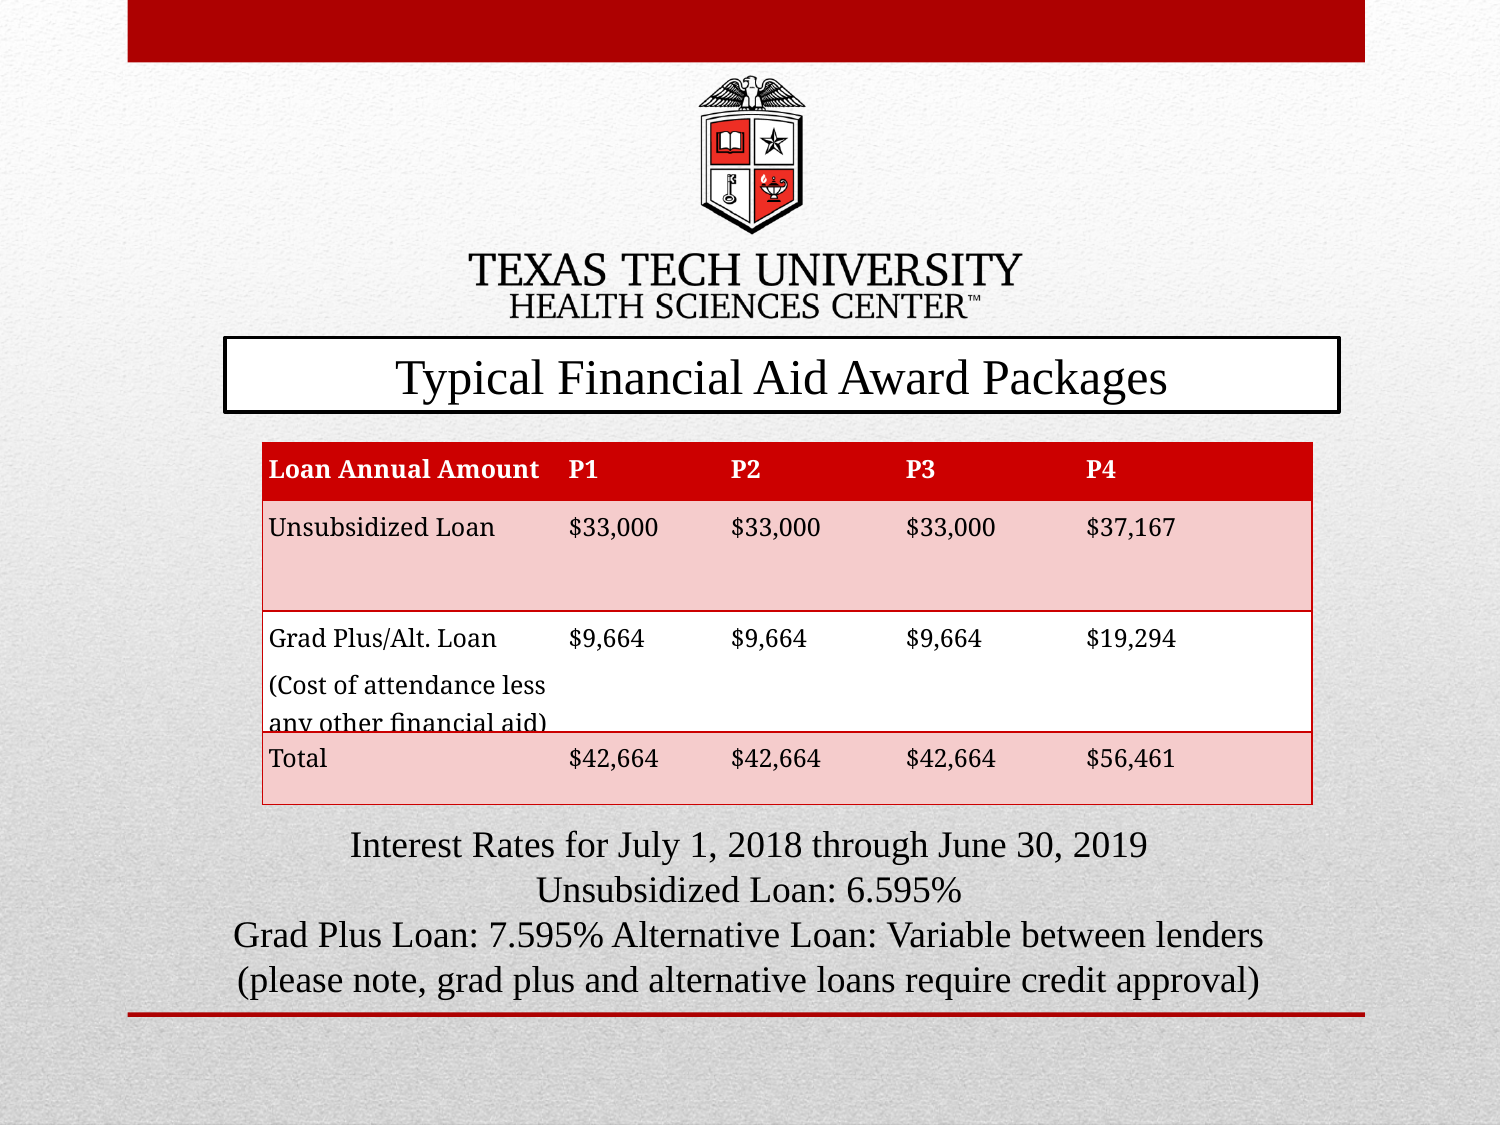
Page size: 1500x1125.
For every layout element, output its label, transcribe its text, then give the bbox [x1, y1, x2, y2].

table_cell $9,664 [563, 612, 725, 731]
table_cell $33,000 [725, 501, 900, 610]
table_header P2 [725, 444, 900, 499]
table_cell $42,664 [563, 733, 725, 804]
table_cell $9,664 [900, 612, 1080, 731]
table_cell Unsubsidized Loan [263, 501, 563, 610]
text_box Typical Financial Aid Award Packages [223, 336, 1341, 414]
table_cell $33,000 [900, 501, 1080, 610]
picture [461, 69, 1026, 323]
table_header P3 [900, 444, 1080, 499]
table_cell $37,167 [1080, 501, 1311, 610]
table_cell Total [263, 733, 563, 804]
table_cell Grad Plus/Alt. Loan (Cost of attendance less any other financial aid) [263, 612, 563, 731]
table_header Loan Annual Amount [263, 444, 563, 499]
table_cell $33,000 [563, 501, 725, 610]
table_cell $9,664 [725, 612, 900, 731]
table_header P1 [563, 444, 725, 499]
table_cell $42,664 [725, 733, 900, 804]
table_header P4 [1080, 444, 1311, 499]
table_cell $19,294 [1080, 612, 1311, 731]
text_box Interest Rates for July 1, 2018 through June 30, 2019 Unsubsidized Loan: 6.595% Grad Plus Loan: 7.595% Alternative Loan: Variable between lenders (please note, grad plus and alternative loans require credit approval) [117, 812, 1381, 1008]
table_cell $42,664 [900, 733, 1080, 804]
table_cell $56,461 [1080, 733, 1311, 804]
